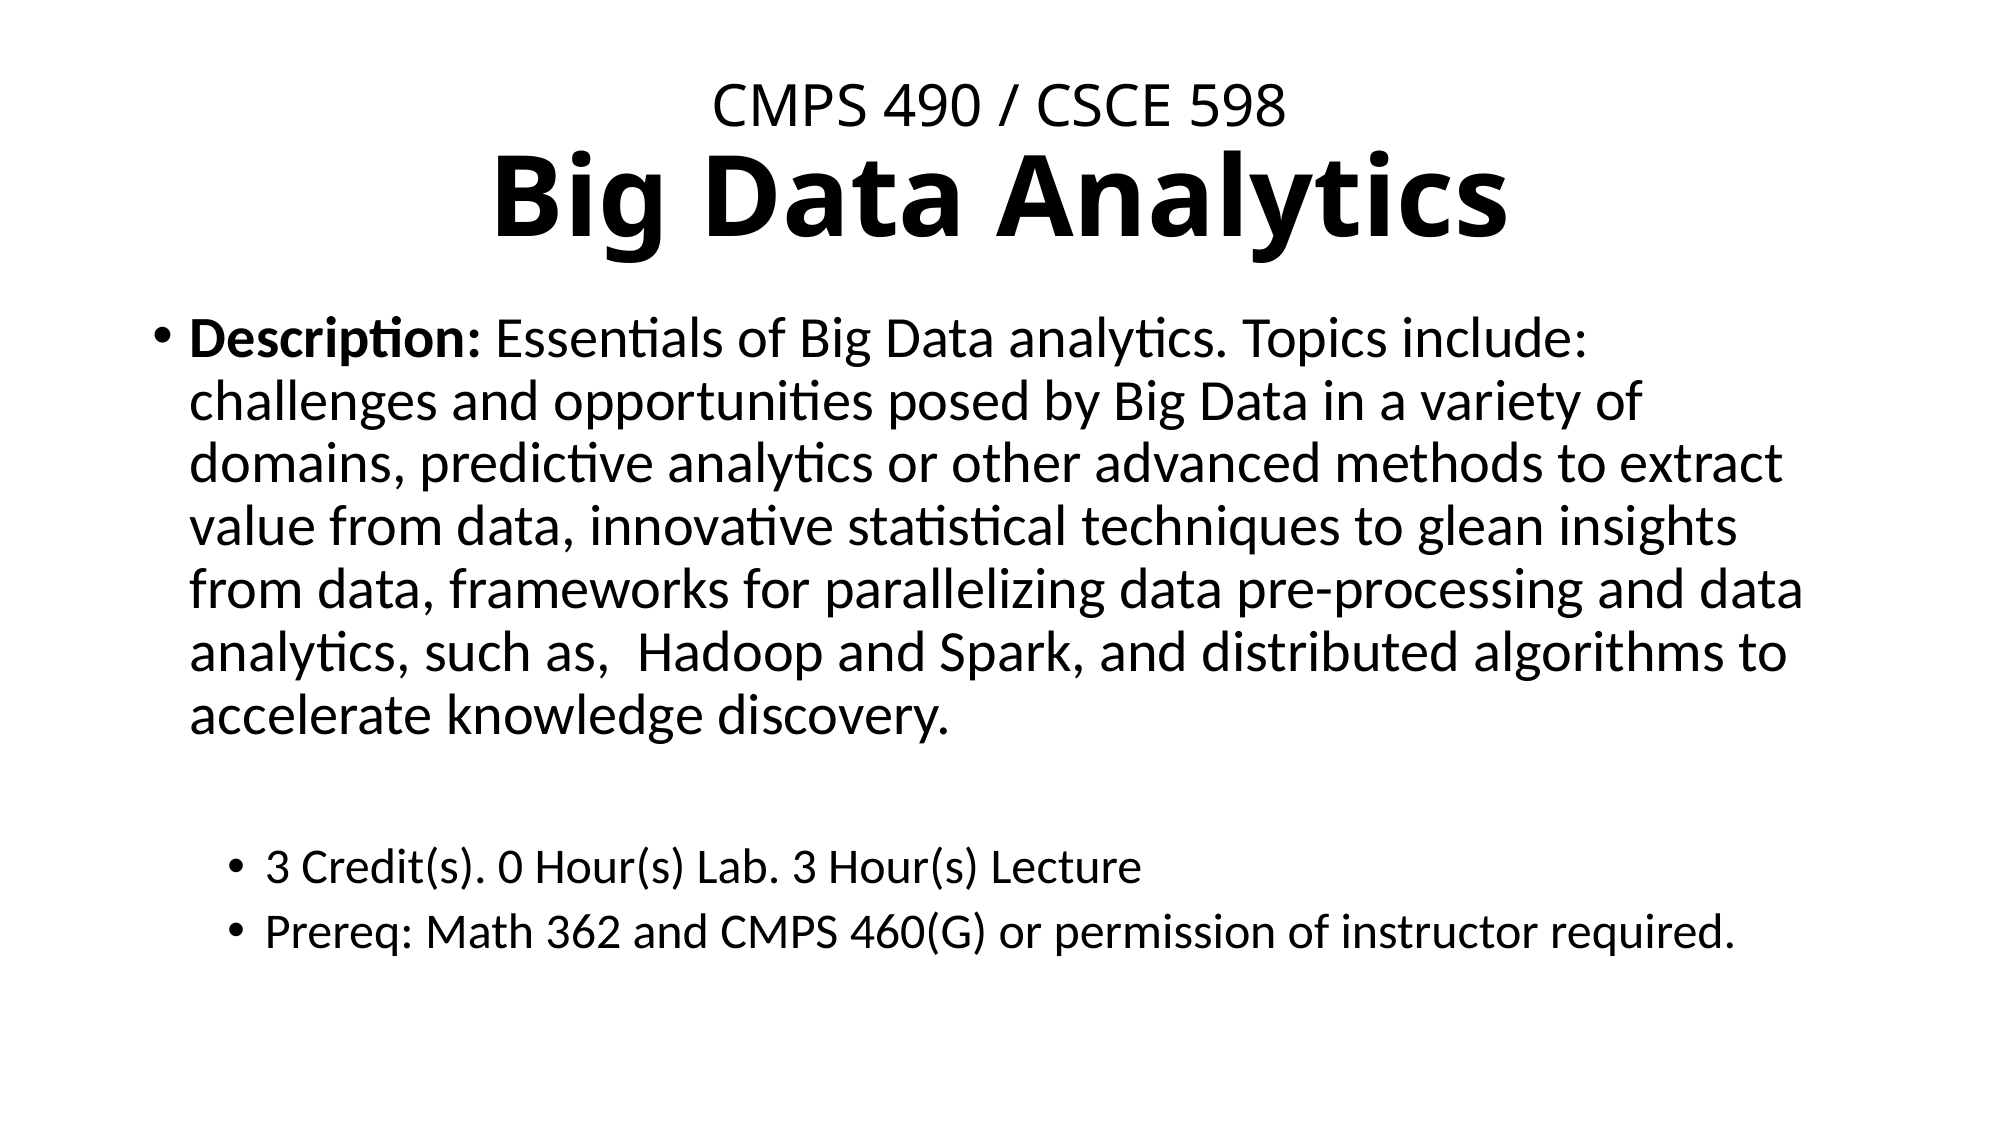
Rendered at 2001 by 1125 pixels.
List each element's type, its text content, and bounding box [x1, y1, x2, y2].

title CMPS 490 / CSCE 598 Big Data Analytics [137, 59, 1863, 278]
list Description: Essentials of Big Data analytics. Topics include: challenges and opportunities posed by Big Data in a variety of domains, predictive analytics or other advanced methods to extract value from data, innovative statistical techniques to glean insights from data, frameworks for parallelizing data pre-processing and data analytics, such as, Hadoop and Spark, and distributed algorithms to accelerate knowledge discovery. 3 Credit(s). 0 Hour(s) Lab. 3 Hour(s) Lecture Prereq: Math 362 and CMPS 460(G) or permission of instructor required. [137, 299, 1863, 1014]
